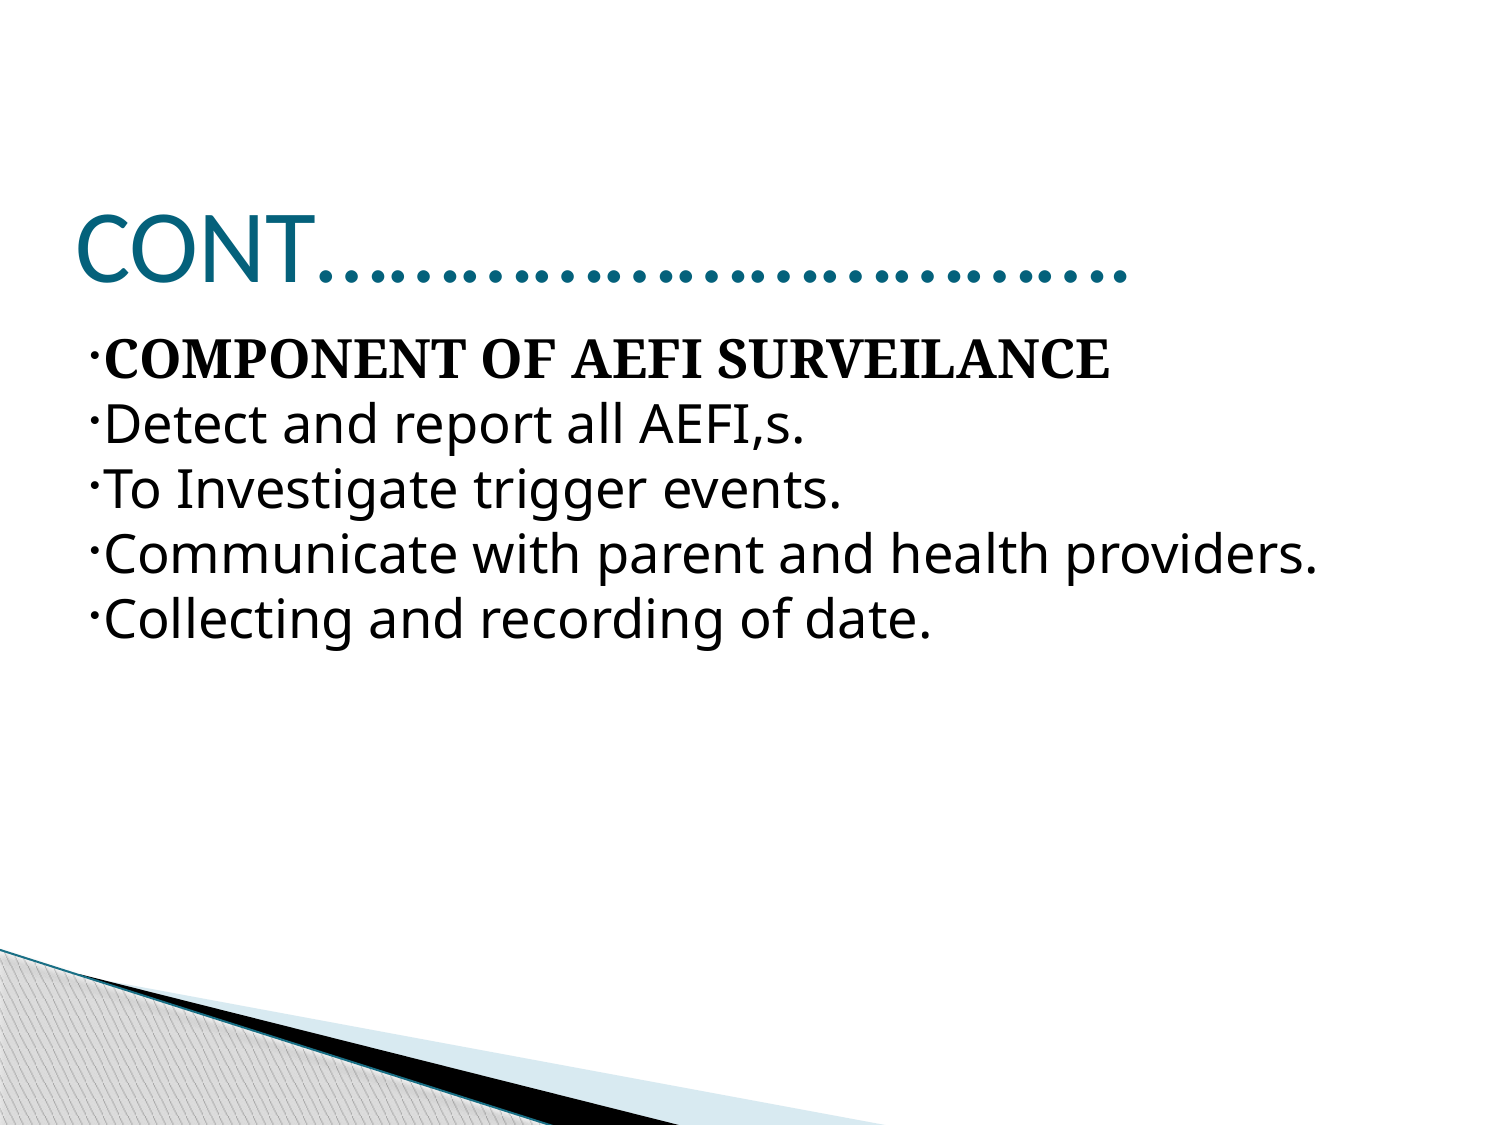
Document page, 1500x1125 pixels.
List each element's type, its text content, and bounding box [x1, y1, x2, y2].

text_box CONT……………………………. [75, 115, 1425, 303]
text_box COMPONENT OF AEFI SURVEILANCE Detect and report all AEFI,s. To Investigate trigger events. Communicate with parent and health providers. Collecting and recording of date. [75, 317, 1425, 1038]
